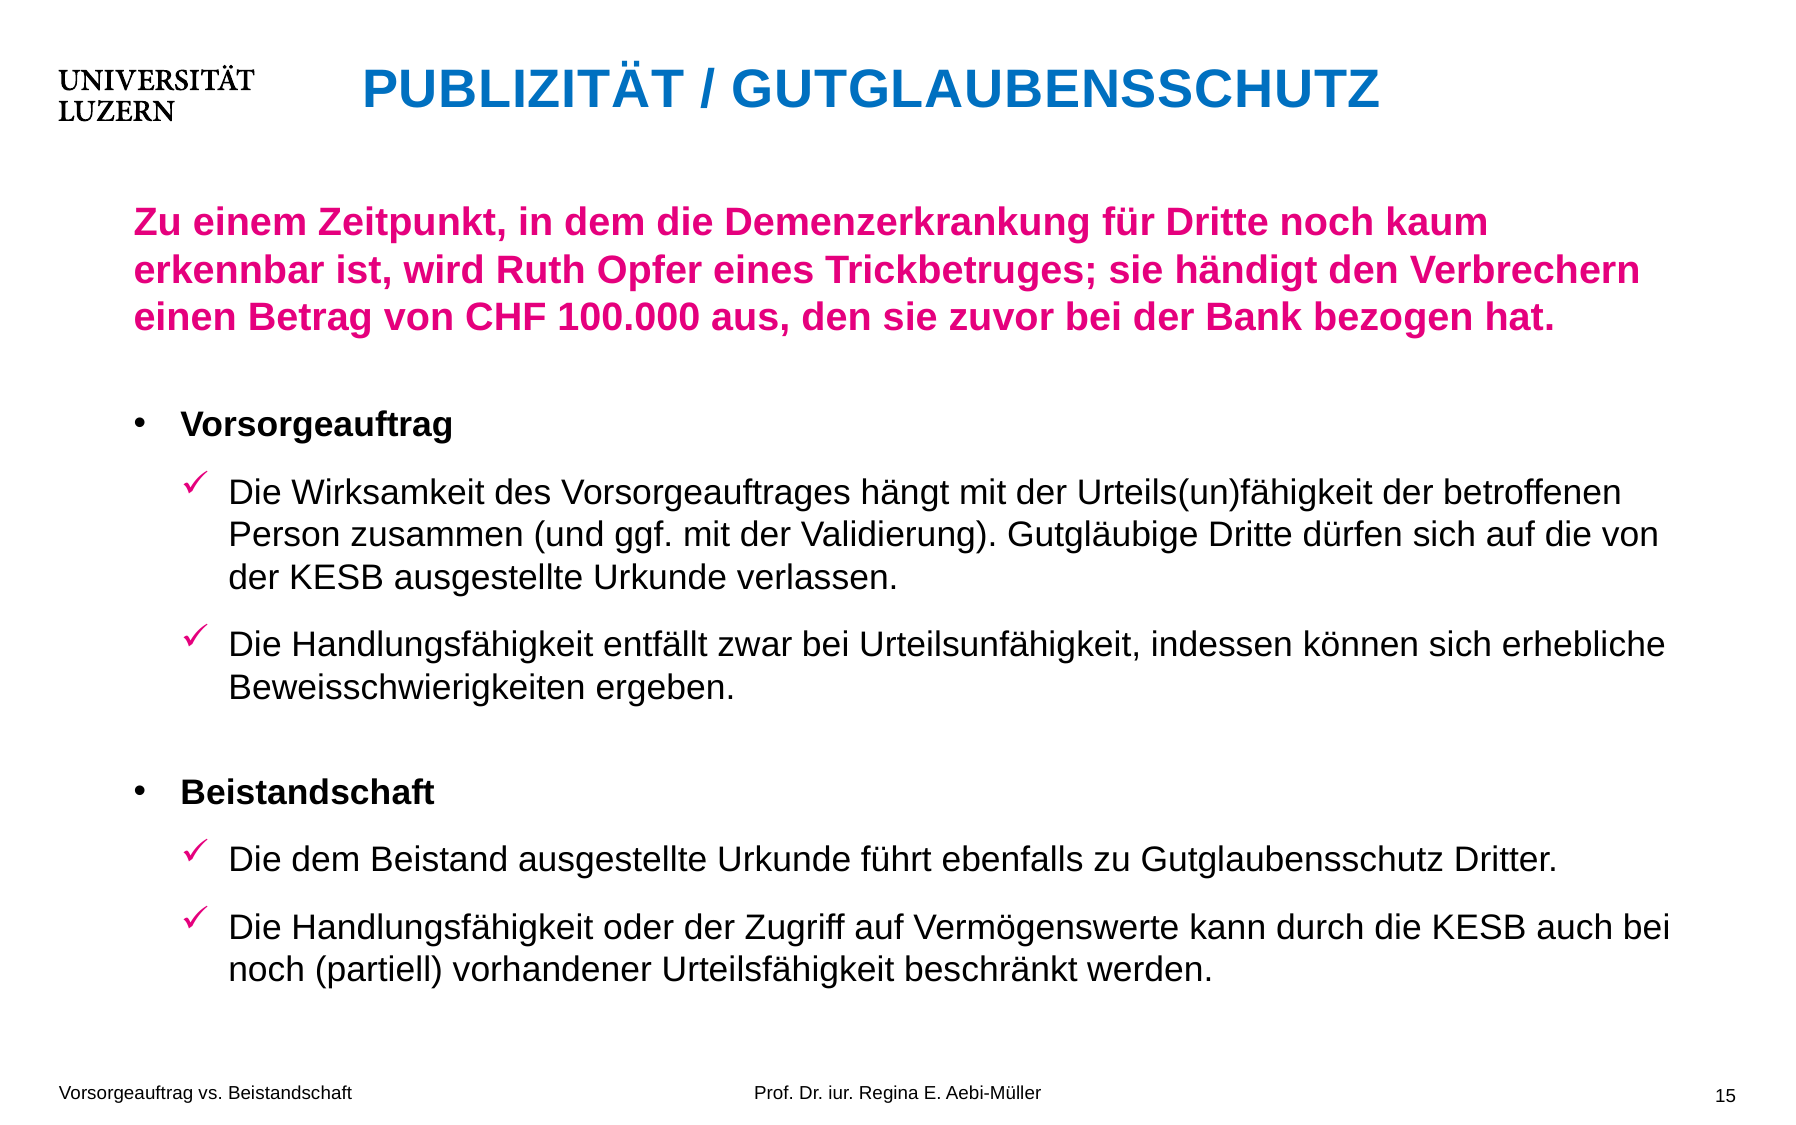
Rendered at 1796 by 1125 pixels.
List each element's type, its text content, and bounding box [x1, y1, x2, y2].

text_box Vorsorgeauftrag vs. Beistandschaft [58, 1070, 745, 1106]
slide_number 15 [1618, 1070, 1737, 1106]
title Publizität / Gutglaubensschutz [362, 57, 1736, 197]
list Zu einem Zeitpunkt, in dem die Demenzerkrankung für Dritte noch kaum erkennbar ist, wird Ruth Opfer eines Trickbetruges; sie händigt den Verbrechern einen Betrag von CHF 100.000 aus, den sie zuvor bei der Bank bezogen hat. Vorsorgeauftrag Die Wirksamkeit des Vorsorgeauftrages hängt mit der Urteils(un)fähigkeit der betroffenen Person zusammen (und ggf. mit der Validierung). Gutgläubige Dritte dürfen sich auf die von der KESB ausgestellte Urkunde verlassen. Die Handlungsfähigkeit entfällt zwar bei Urteilsunfähigkeit, indessen können sich erhebliche Beweisschwierigkeiten ergeben. Beistandschaft Die dem Beistand ausgestellte Urkunde führt ebenfalls zu Gutglaubensschutz Dritter. Die Handlungsfähigkeit oder der Zugriff auf Vermögenswerte kann durch die KESB auch bei noch (partiell) vorhandener Urteilsfähigkeit beschränkt werden. [133, 196, 1687, 1024]
footer Prof. Dr. iur. Regina E. Aebi-Müller [745, 1070, 1241, 1106]
